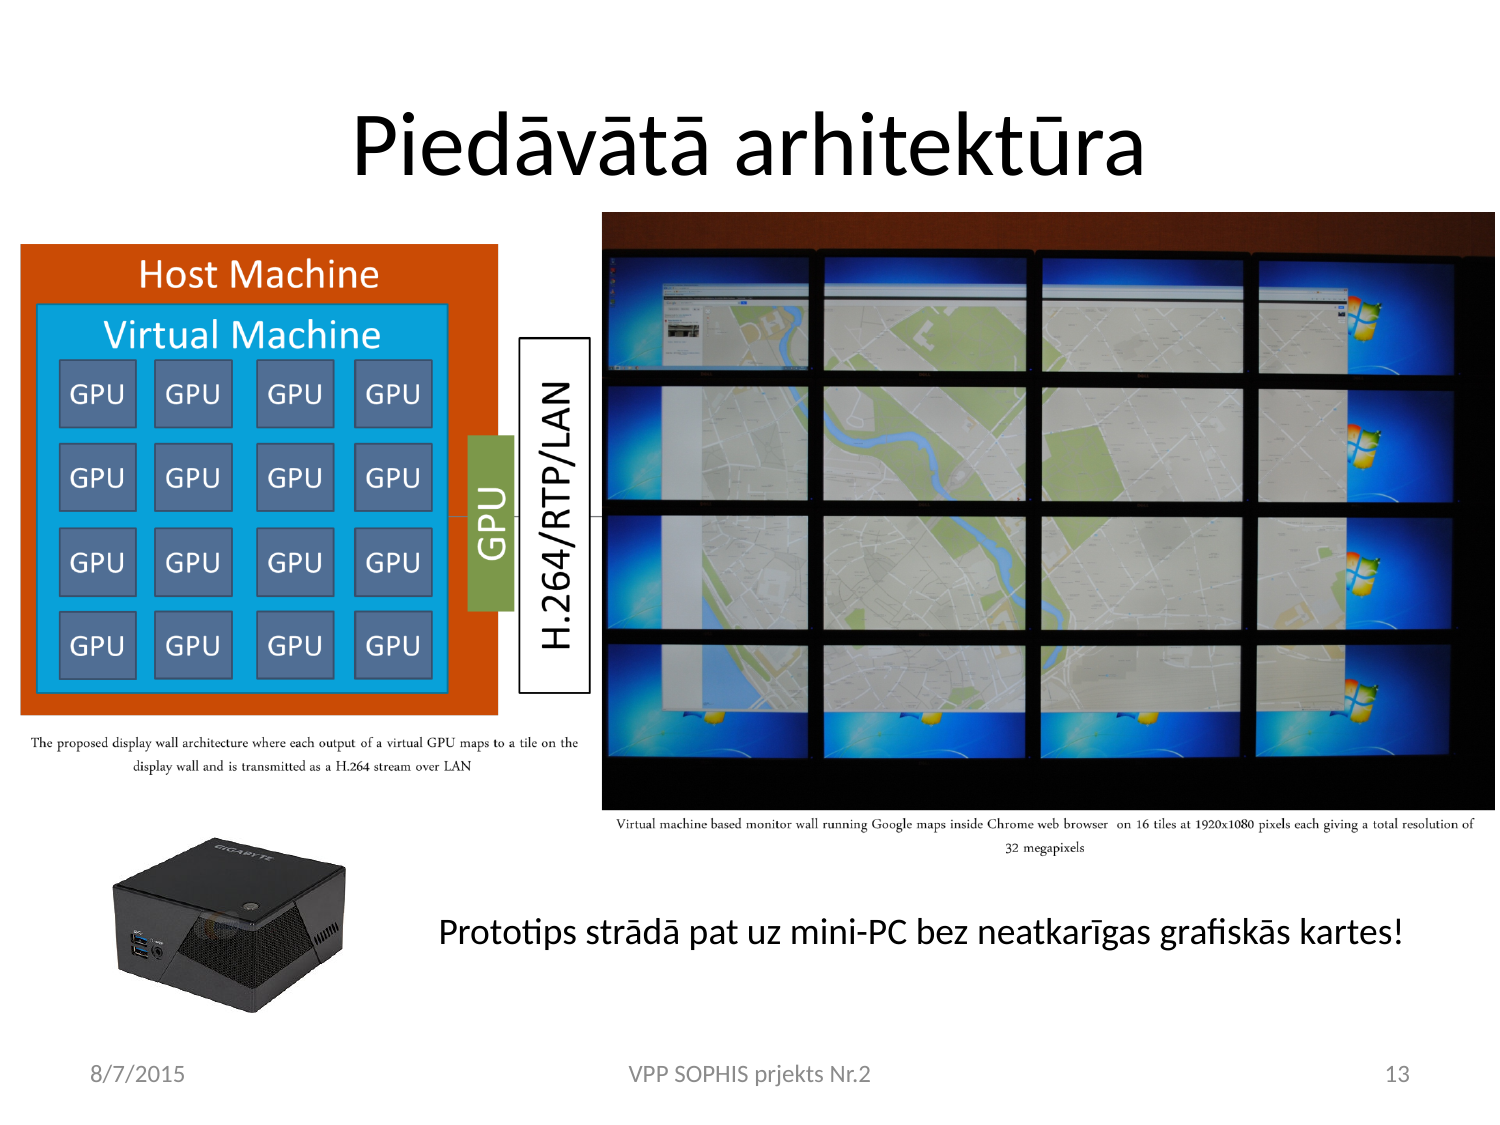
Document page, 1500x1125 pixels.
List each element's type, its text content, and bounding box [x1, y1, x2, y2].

slide_number 13 [1074, 1042, 1425, 1103]
picture [16, 212, 1495, 1013]
title Piedāvātā arhitektūra [75, 45, 1425, 210]
text_box Prototips strādā pat uz mini-PC bez neatkarīgas grafiskās kartes! [423, 899, 1450, 960]
footer VPP SOPHIS prjekts Nr.2 [512, 1042, 988, 1103]
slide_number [75, 1042, 425, 1103]
